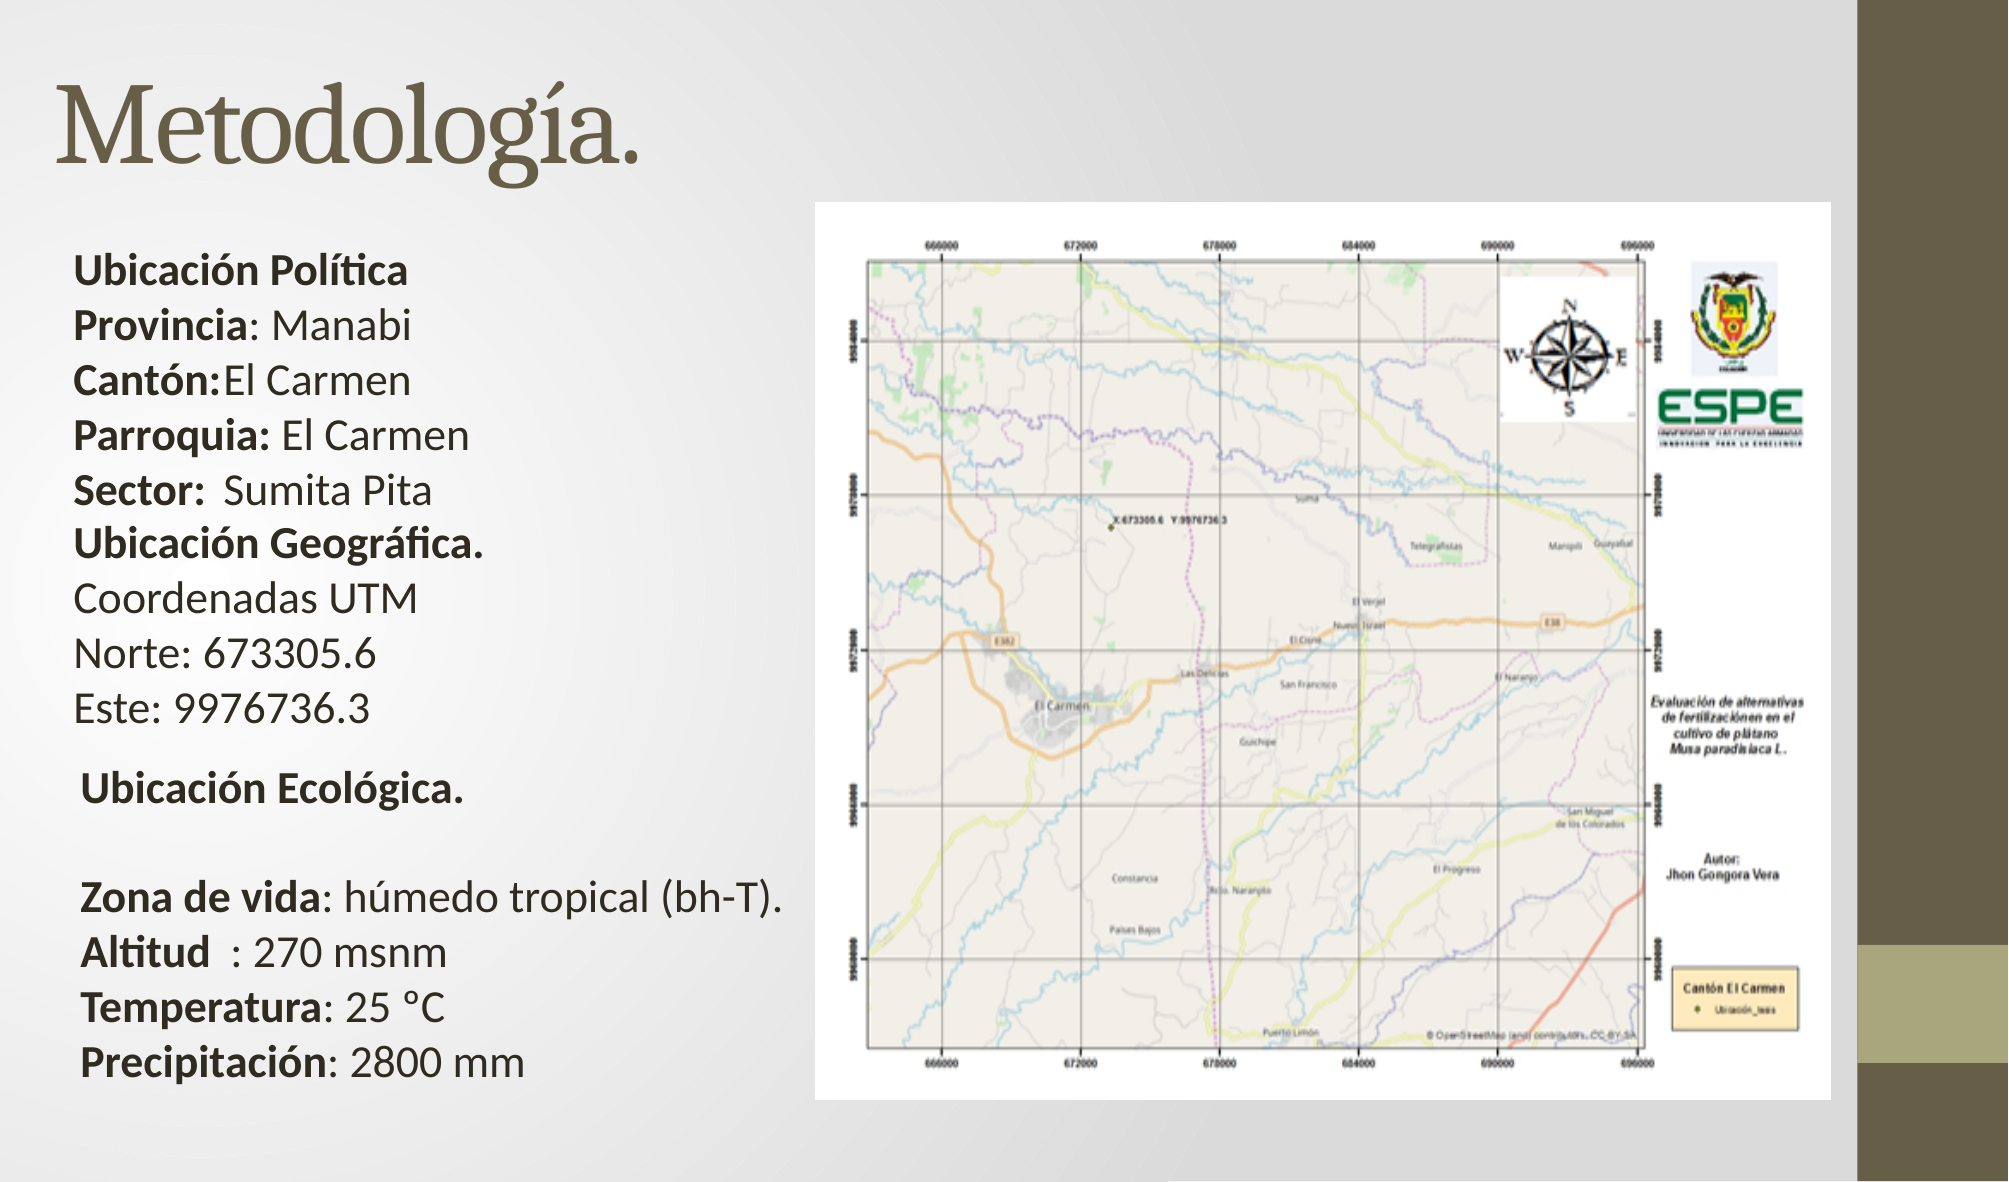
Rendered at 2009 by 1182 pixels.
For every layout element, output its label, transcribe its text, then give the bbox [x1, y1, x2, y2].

text_box Ubicación Ecológica. Zona de vida: húmedo tropical (bh-T). Altitud : 270 msnm Temperatura: 25 ºC Precipitación: 2800 mm [62, 748, 812, 1097]
picture [814, 201, 1832, 1101]
title Metodología. [35, 0, 1369, 243]
text_box Ubicación Política Provincia: Manabi Cantón: El Carmen Parroquia: El Carmen Sector: Sumita Pita [55, 230, 811, 503]
text_box Ubicación Geográfica. Coordenadas UTM Norte: 673305.6 Este: 9976736.3 [55, 503, 811, 742]
